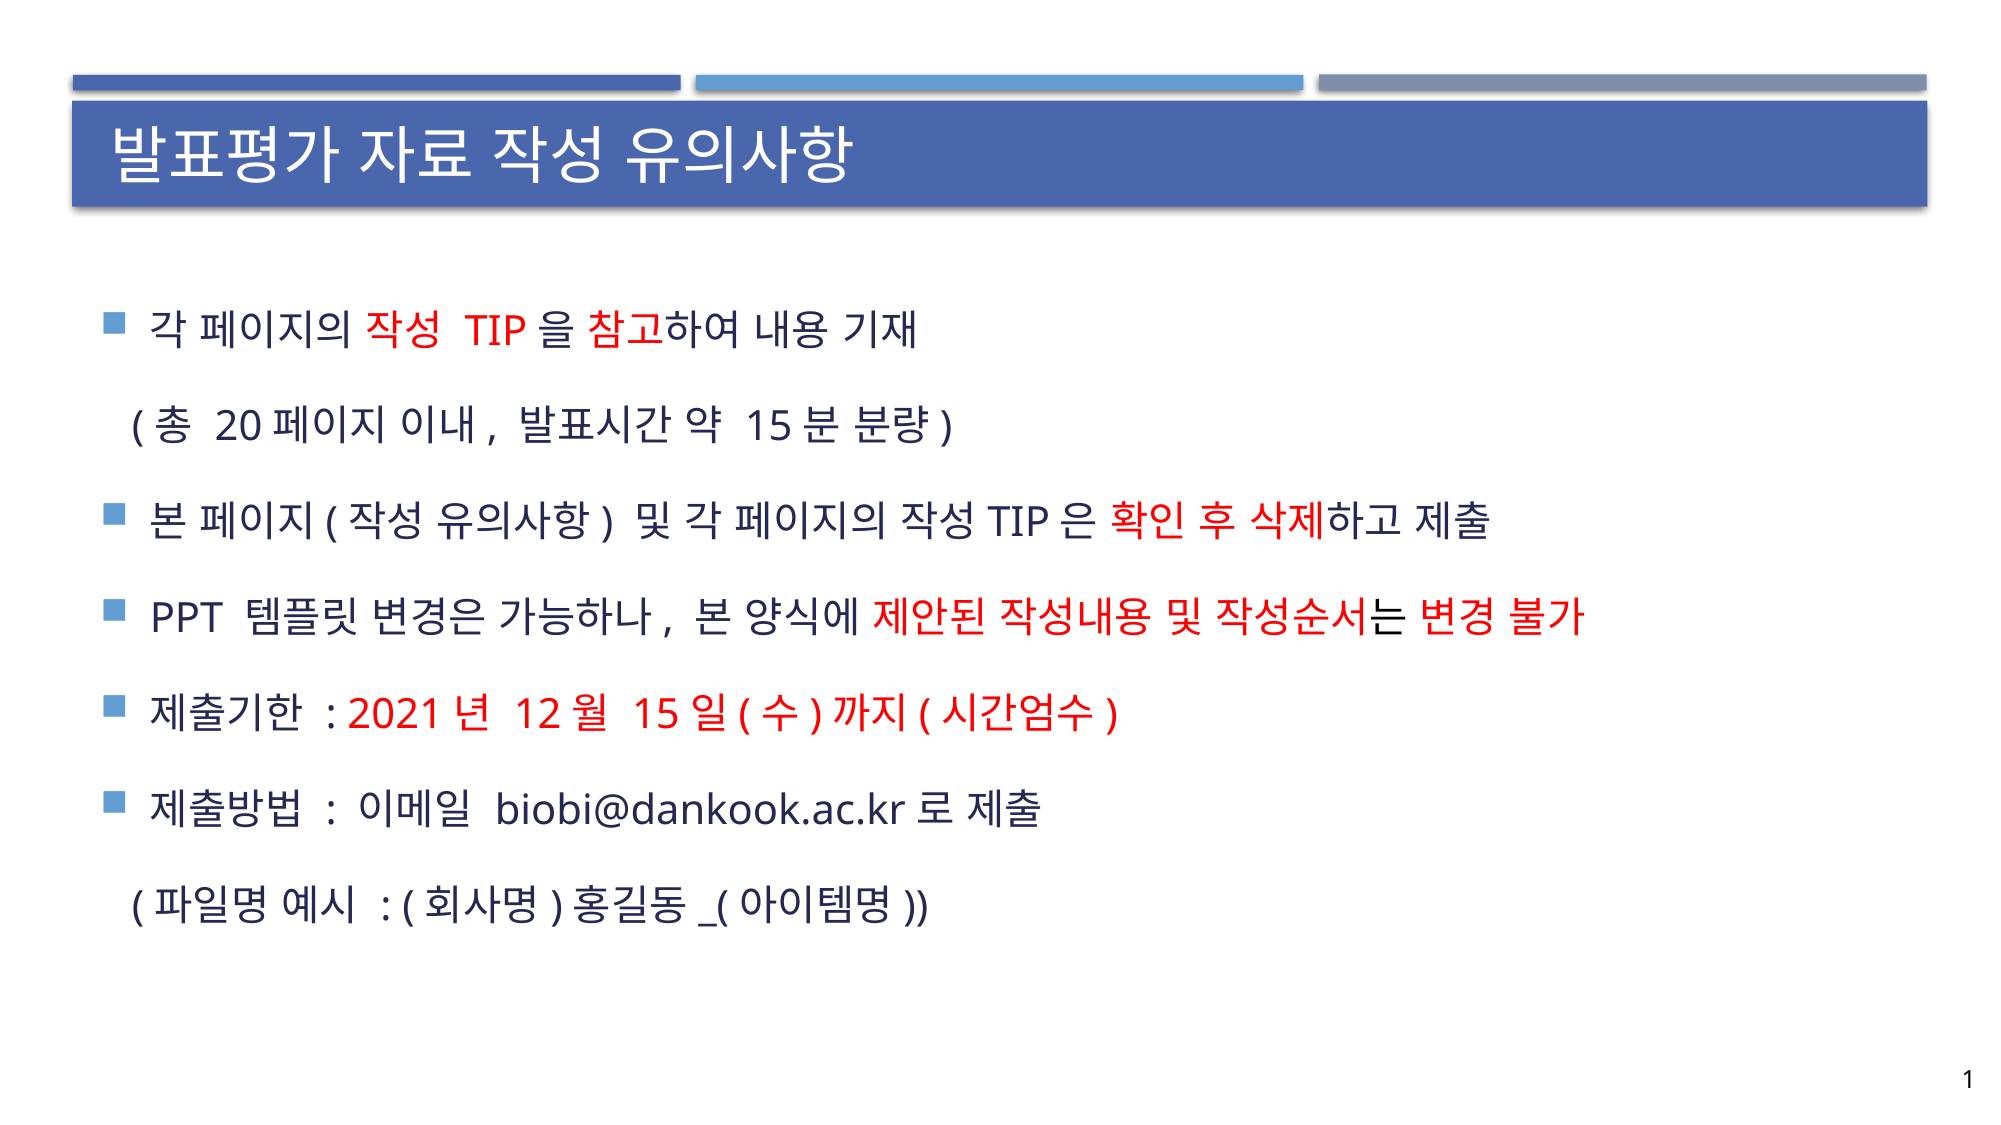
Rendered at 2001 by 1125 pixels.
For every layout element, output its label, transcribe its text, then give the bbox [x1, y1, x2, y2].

list 각 페이지의 작성 TIP을 참고하여 내용 기재 (총 20페이지 이내, 발표시간 약 15분 분량) 본 페이지(작성 유의사항) 및 각 페이지의 작성TIP은 확인 후 삭제하고 제출 PPT 템플릿 변경은 가능하나, 본 양식에 제안된 작성내용 및 작성순서는 변경 불가 제출기한 : 2021년 12월 15일(수)까지(시간엄수) 제출방법 : 이메일 biobi@dankook.ac.kr로 제출 (파일명 예시 : (회사명)홍길동_(아이템명)) [84, 267, 1894, 1035]
slide_number 1 [1818, 1050, 1991, 1111]
title 발표평가 자료 작성 유의사항 [95, 108, 1905, 199]
